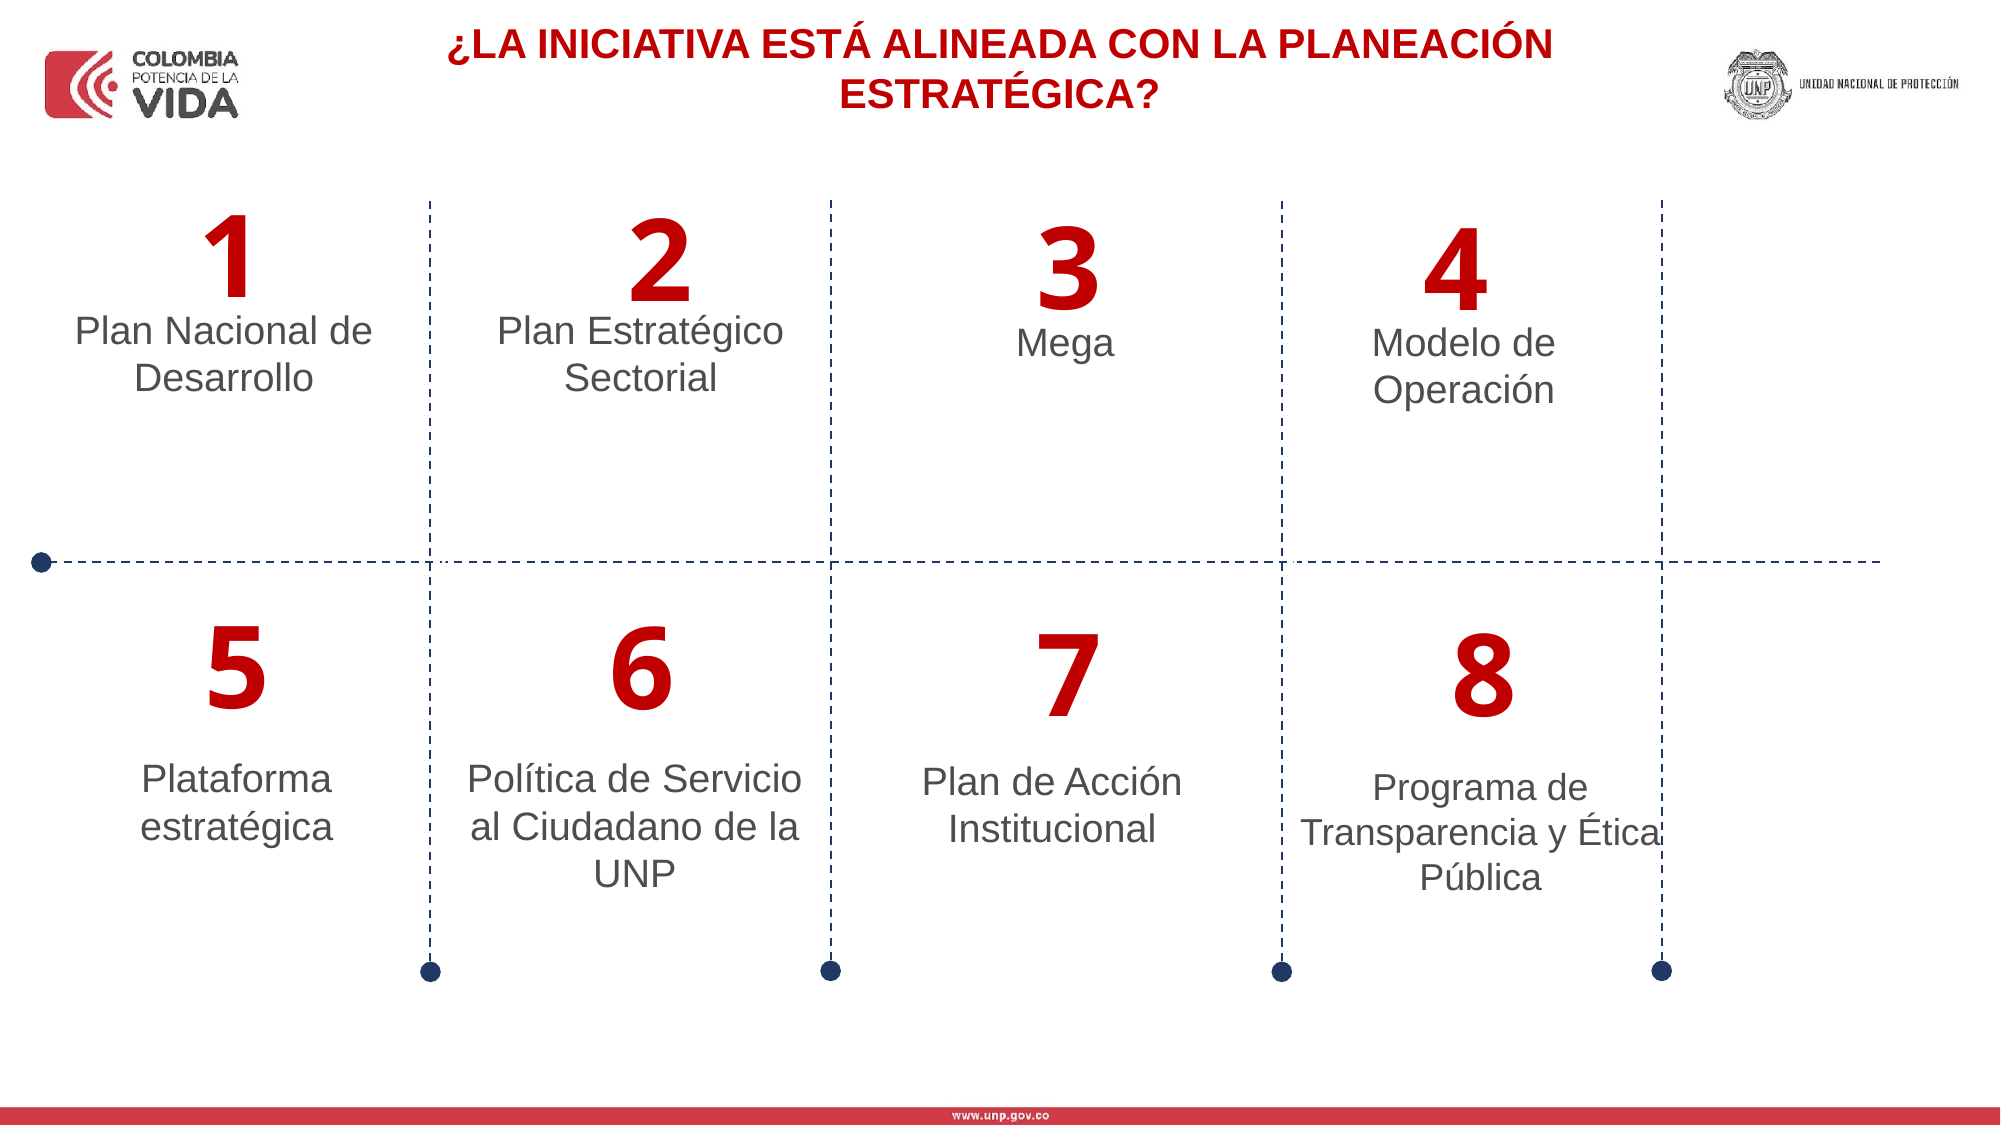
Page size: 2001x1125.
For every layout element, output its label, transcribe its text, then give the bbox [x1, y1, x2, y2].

text_box Plan Nacional de Desarrollo [28, 299, 420, 450]
text_box C [1651, 903, 1673, 982]
text_box Cc [820, 946, 841, 982]
text_box Cc [420, 899, 441, 983]
text_box 3 [946, 187, 1054, 340]
text_box Plan de Acción Institucional [856, 750, 1248, 856]
text_box Cc [1271, 200, 1293, 983]
text_box 2 [537, 179, 645, 333]
text_box 1 [108, 175, 216, 329]
text_box 8 [1361, 594, 1469, 747]
text_box 7 [946, 594, 1054, 747]
text_box Mega [869, 311, 1261, 415]
text_box Modelo de Operación [1288, 311, 1640, 462]
text_box [31, 552, 430, 573]
text_box 6 [519, 587, 627, 740]
text_box 4 [1333, 188, 1441, 342]
text_box ¿LA INICIATIVA ESTÁ ALINEADA CON LA PLANEACIÓN ESTRATÉGICA? [403, 50, 1597, 134]
text_box Política de Servicio al Ciudadano de la UNP [439, 748, 831, 946]
picture [0, 0, 2001, 1125]
text_box Plan Estratégico Sectorial [445, 299, 837, 450]
text_box 5 [114, 586, 222, 739]
text_box Programa de Transparencia y Ética Pública [1284, 757, 1676, 903]
text_box Plataforma estratégica [41, 748, 433, 899]
